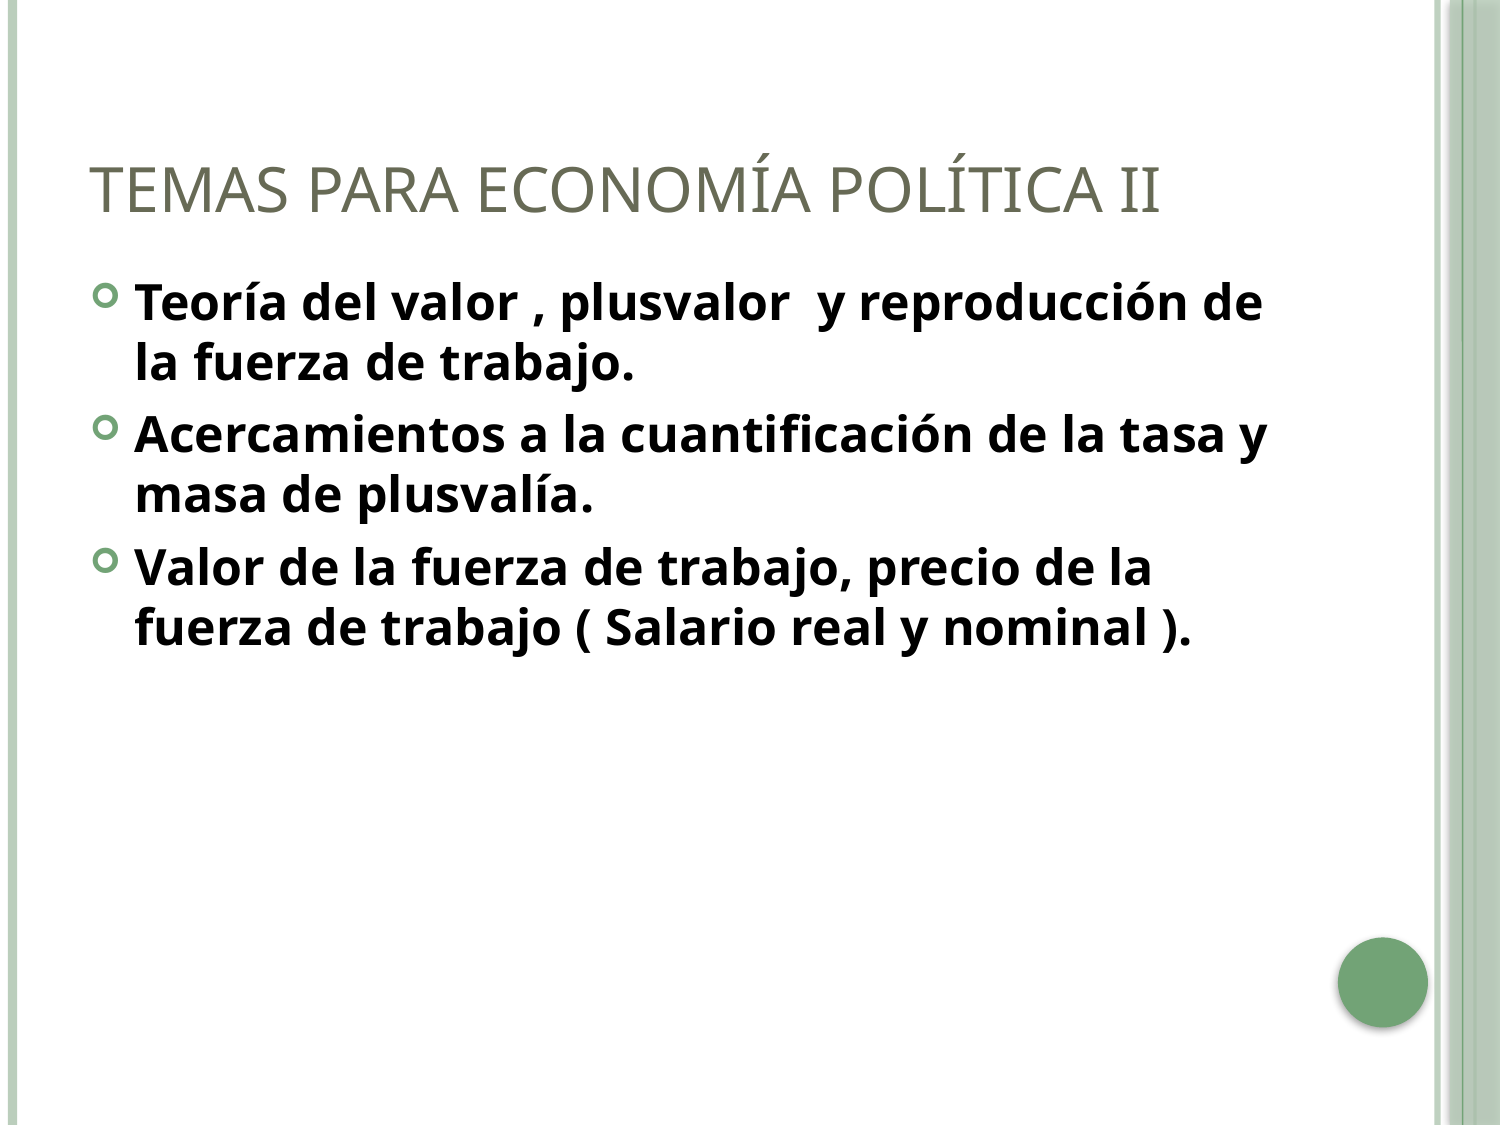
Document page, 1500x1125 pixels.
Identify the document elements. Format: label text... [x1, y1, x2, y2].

list Teoría del valor , plusvalor y reproducción de la fuerza de trabajo. Acercamientos a la cuantificación de la tasa y masa de plusvalía. Valor de la fuerza de trabajo, precio de la fuerza de trabajo ( Salario real y nominal ). [75, 262, 1300, 1062]
title Temas para Economía Política II [75, 45, 1300, 233]
